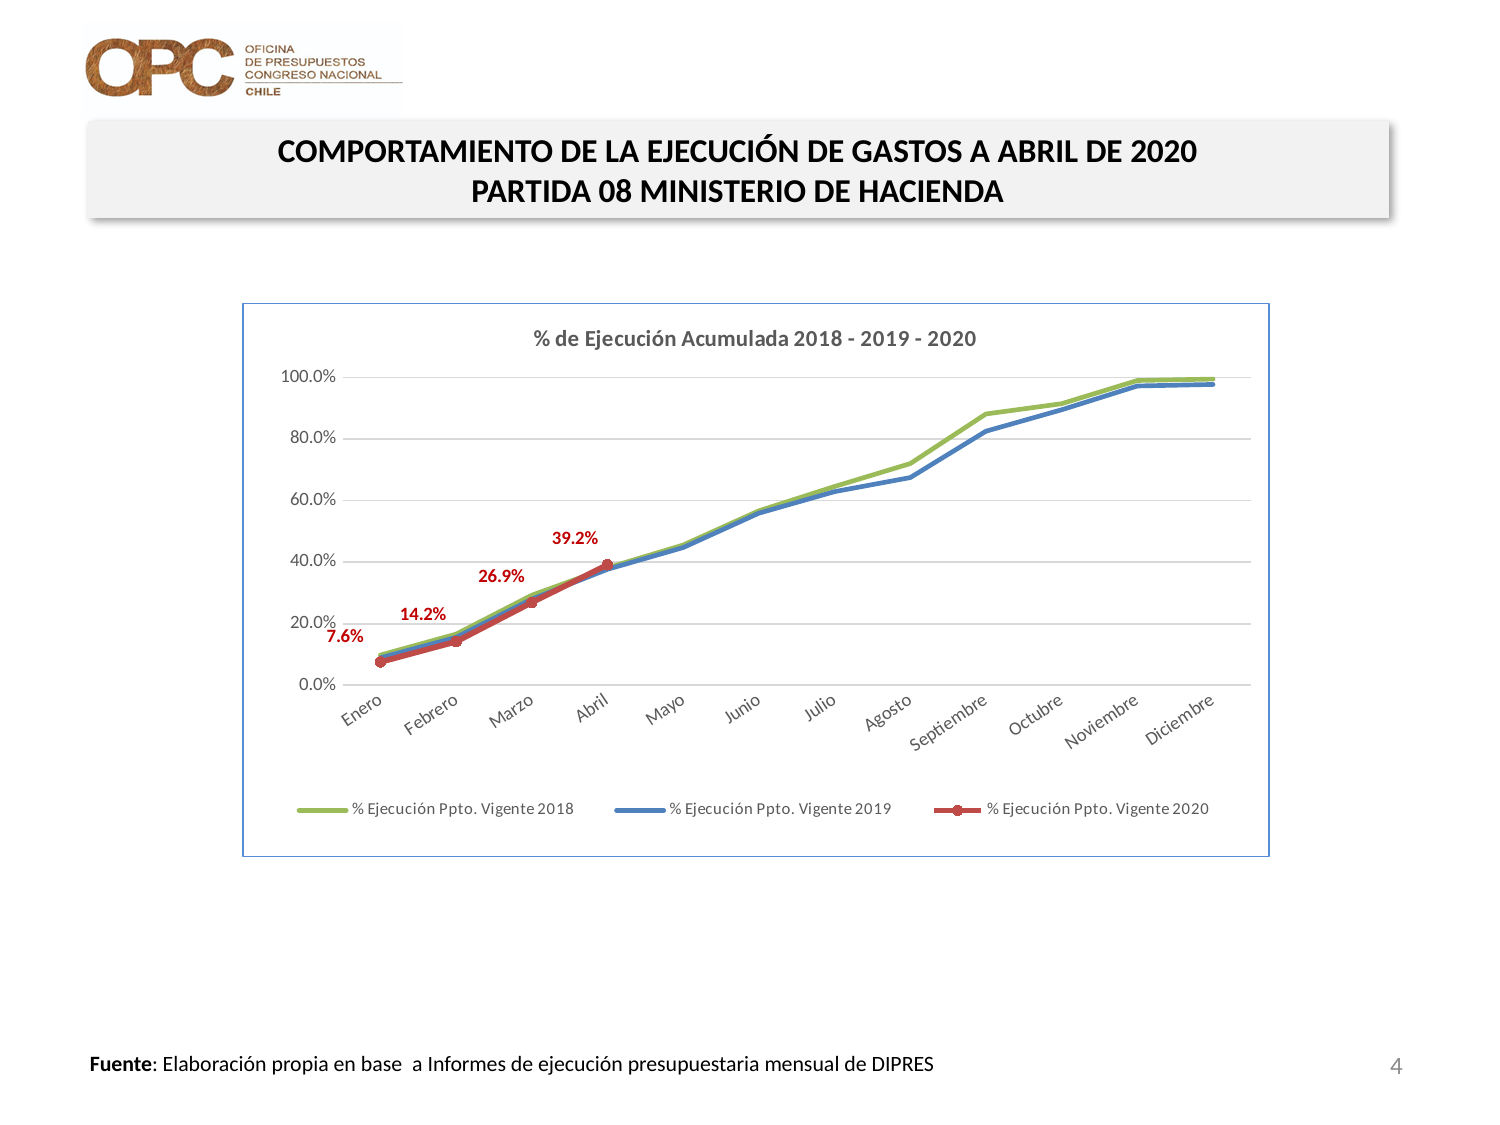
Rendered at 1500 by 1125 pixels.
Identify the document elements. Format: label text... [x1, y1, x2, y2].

chart [241, 302, 1270, 858]
picture [82, 22, 403, 118]
slide_number 4 [1067, 1035, 1418, 1095]
text_box COMPORTAMIENTO DE LA EJECUCIÓN DE GASTOS A ABRIL DE 2020 PARTIDA 08 MINISTERIO DE HACIENDA [88, 121, 1388, 218]
